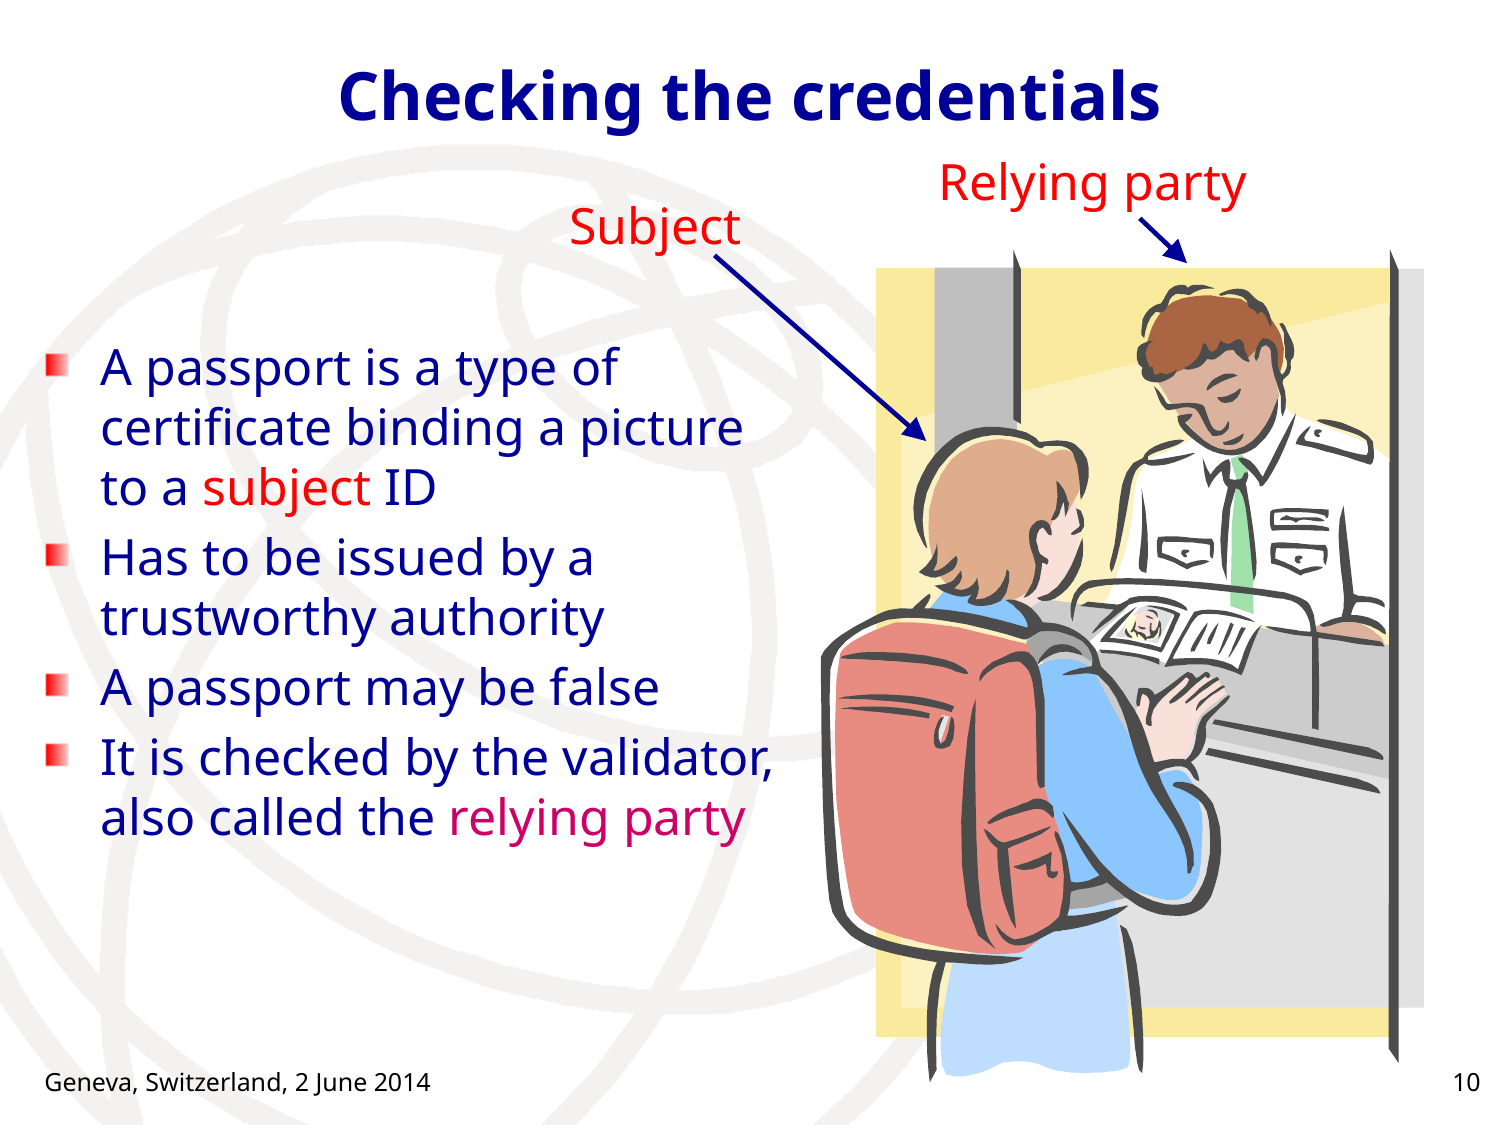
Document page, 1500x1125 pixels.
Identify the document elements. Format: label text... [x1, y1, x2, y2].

picture [44, 542, 71, 569]
text_box Subject [513, 187, 798, 263]
picture [44, 672, 71, 699]
text_box Relying party [874, 142, 1311, 218]
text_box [714, 255, 927, 442]
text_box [1139, 218, 1188, 264]
picture [44, 742, 71, 769]
picture [0, 188, 1425, 1125]
title Checking the credentials [0, 0, 1500, 188]
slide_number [29, 1058, 692, 1111]
slide_number 10 [1271, 1058, 1497, 1125]
text_box A passport is a type of certificate binding a picture to a subject ID Has to be issued by a trustworthy authority A passport may be false It is checked by the validator, also called the relying party [29, 328, 810, 941]
picture [44, 352, 71, 379]
